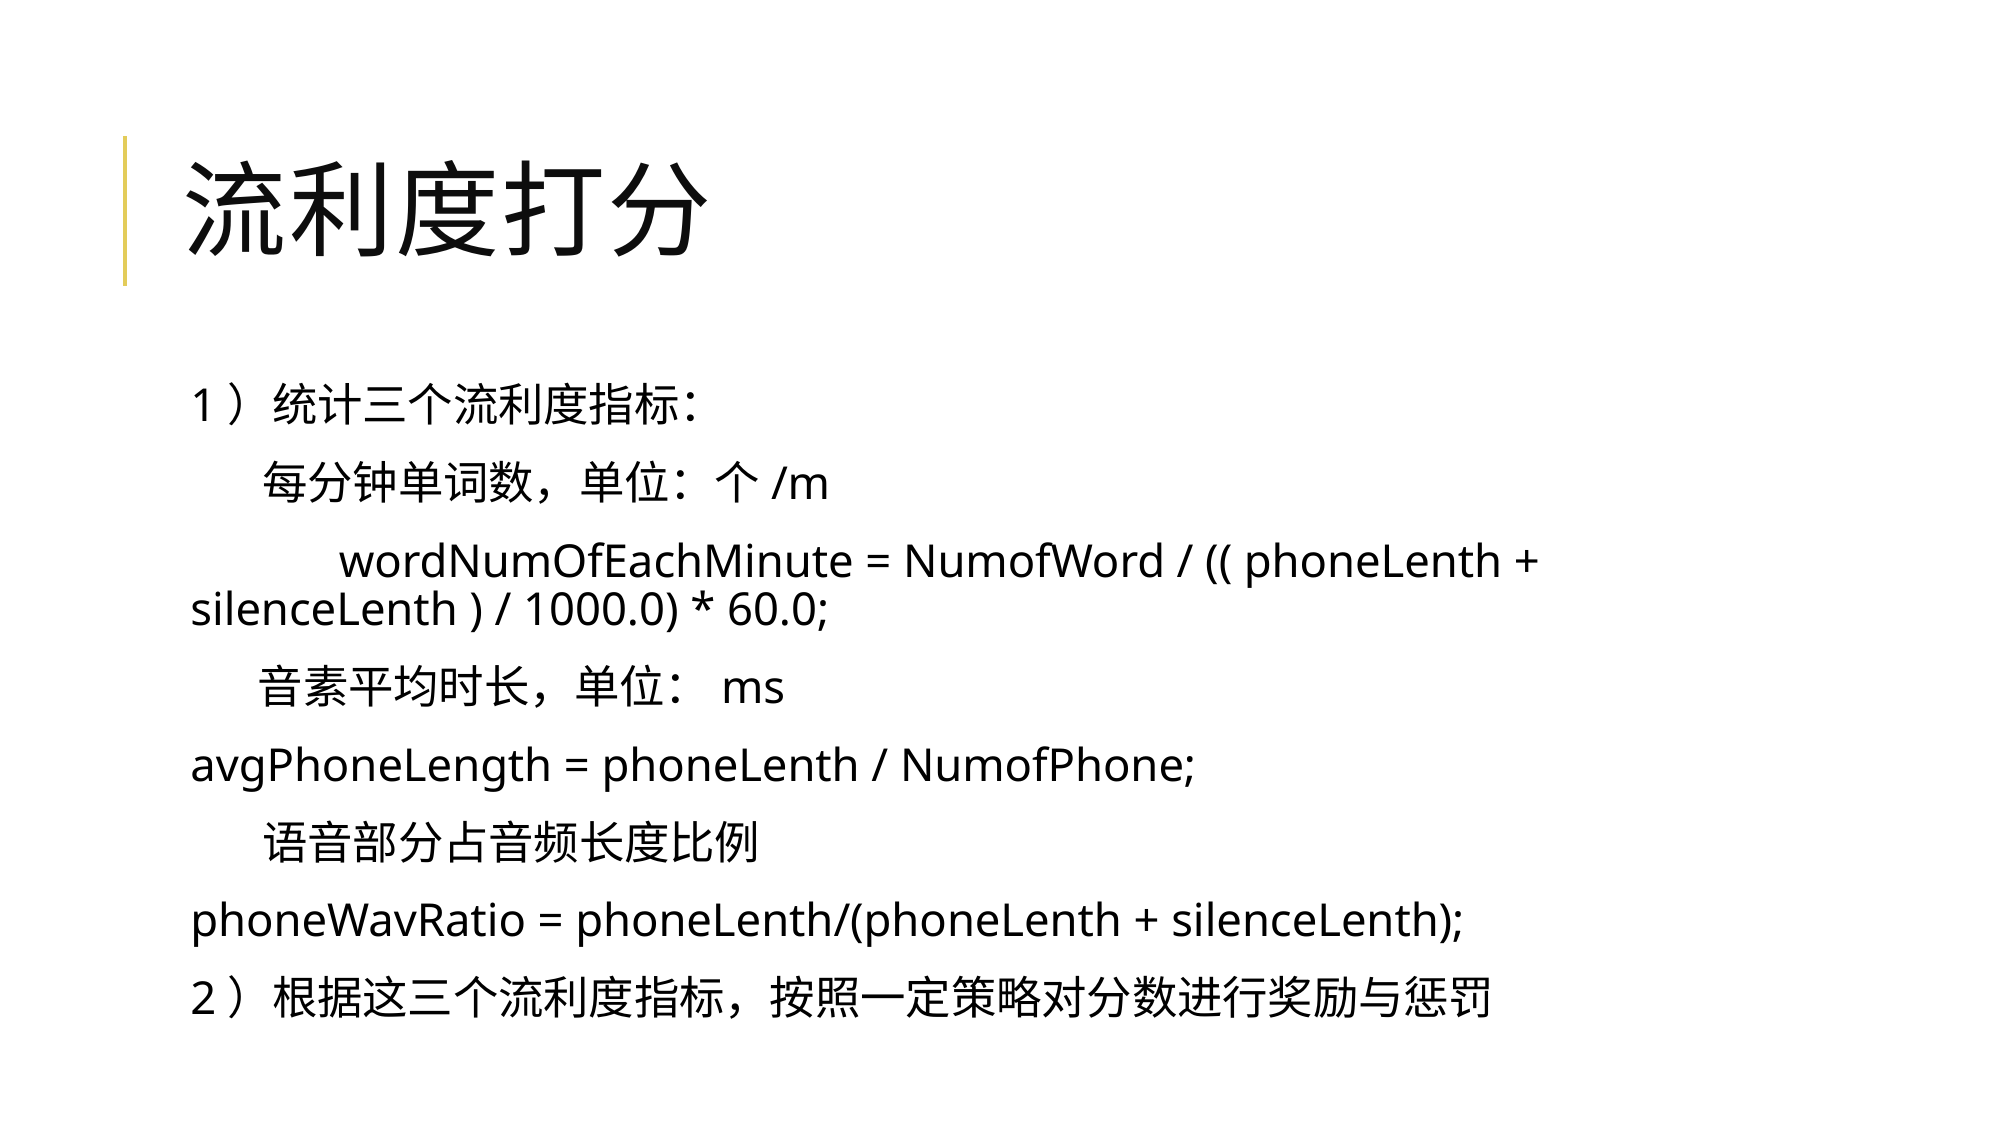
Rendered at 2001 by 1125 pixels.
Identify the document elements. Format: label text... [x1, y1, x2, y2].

list 1）统计三个流利度指标： 每分钟单词数，单位：个/m wordNumOfEachMinute = NumofWord / (( phoneLenth + silenceLenth ) / 1000.0) * 60.0; 音素平均时长，单位：ms avgPhoneLength = phoneLenth / NumofPhone; 语音部分占音频长度比例 phoneWavRatio = phoneLenth/(phoneLenth + silenceLenth); 2）根据这三个流利度指标，按照一定策略对分数进行奖励与惩罚 [168, 375, 1763, 1035]
title 流利度打分 [168, 96, 1763, 342]
